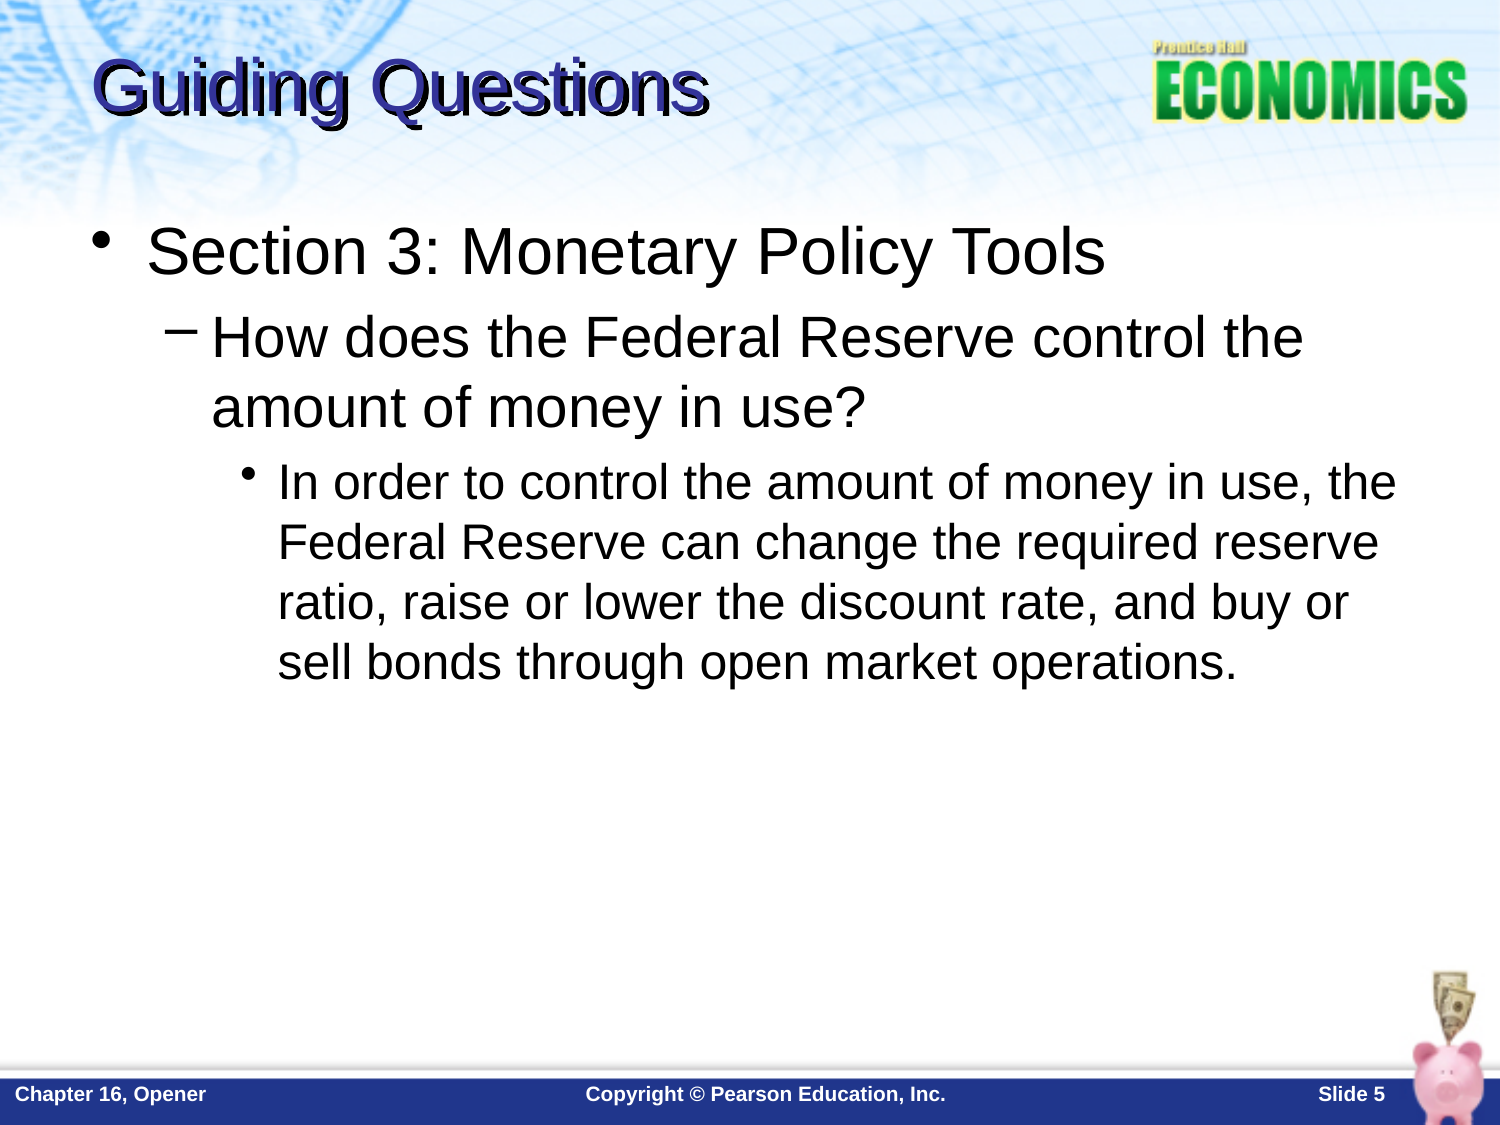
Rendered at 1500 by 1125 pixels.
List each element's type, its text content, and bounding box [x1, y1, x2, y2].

picture [0, 0, 1500, 1125]
title Guiding Questions [74, 0, 1101, 163]
list Section 3: Monetary Policy Tools How does the Federal Reserve control the amount of money in use? In order to control the amount of money in use, the Federal Reserve can change the required reserve ratio, raise or lower the discount rate, and buy or sell bonds through open market operations. [74, 199, 1426, 1006]
